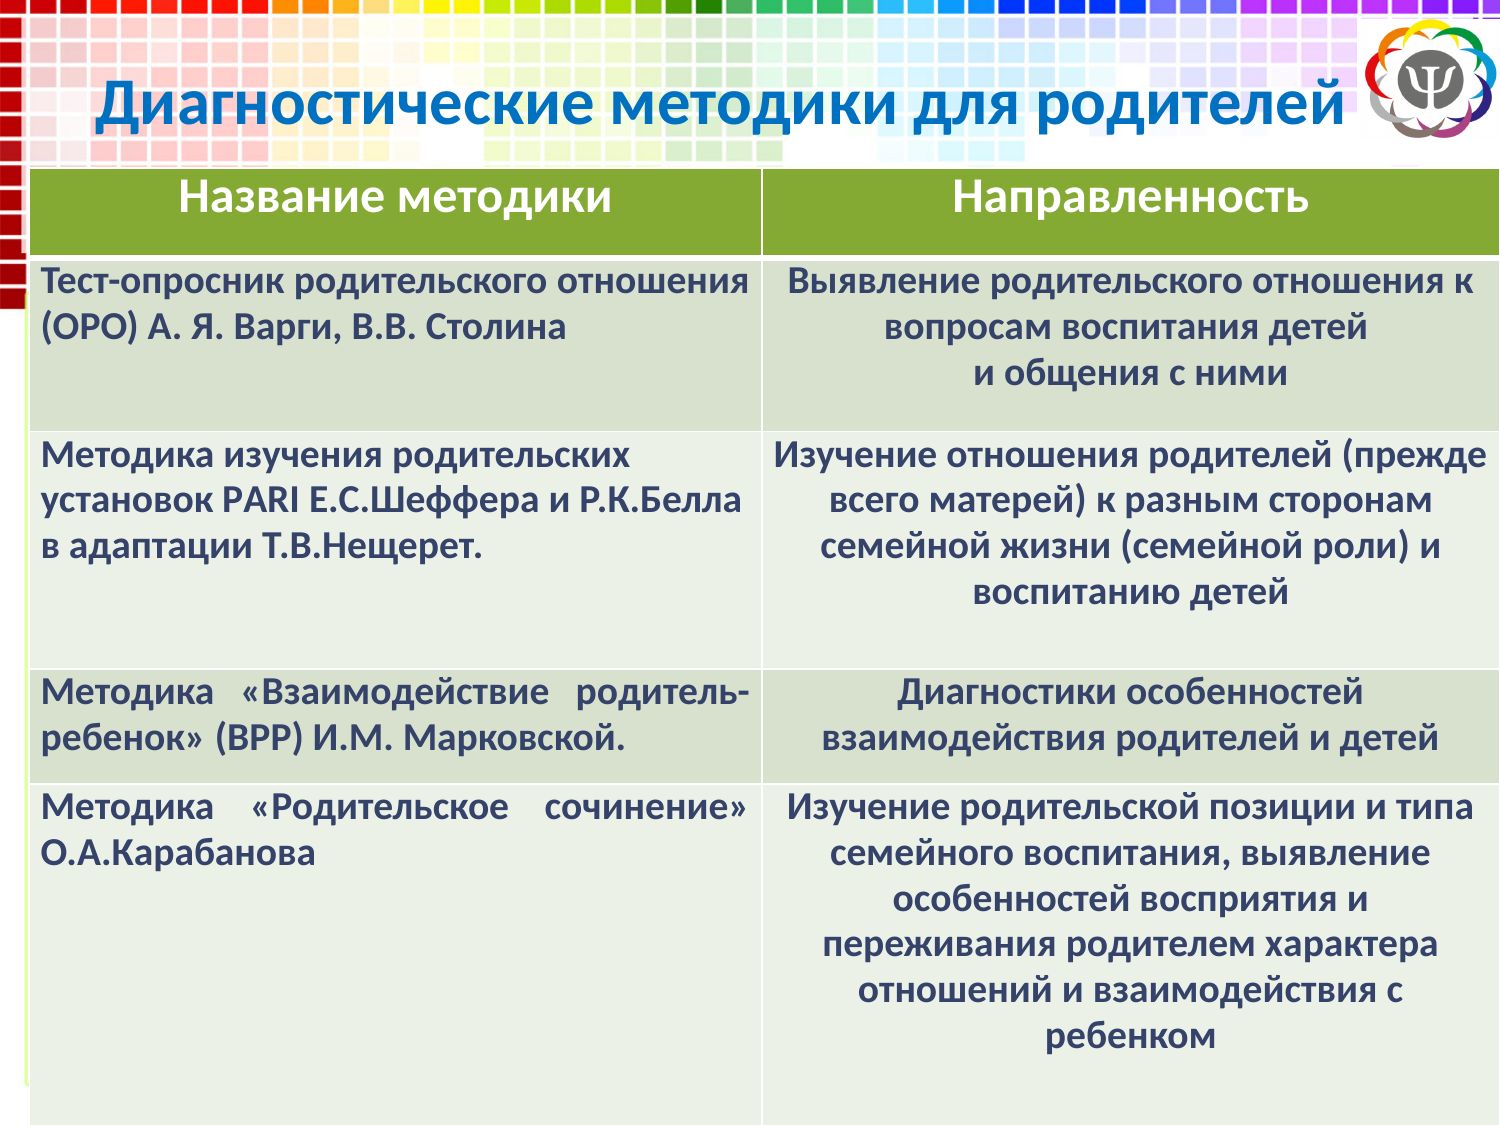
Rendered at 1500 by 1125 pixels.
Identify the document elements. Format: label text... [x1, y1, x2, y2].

table_cell Методика «Взаимодействие родитель-ребенок» (ВРР) И.М. Марковской. [30, 670, 761, 783]
table_cell Изучение родительской позиции и типа семейного воспитания, выявление особенностей восприятия и переживания родителем характера отношений и взаимодействия с ребенком [763, 785, 1499, 1125]
table_header Направленность [763, 169, 1499, 255]
table_header Название методики [30, 169, 761, 255]
picture [1357, 0, 1500, 167]
table_cell Методика изучения родительских установок РARI Е.С.Шеффера и Р.К.Белла в адаптации Т.В.Нещерет. [30, 432, 761, 668]
table_cell Диагностики особенностей взаимодействия родителей и детей [763, 670, 1499, 783]
title Диагностические методики для родителей [17, 0, 1425, 197]
table_cell Изучение отношения родителей (прежде всего матерей) к разным сторонам семейной жизни (семейной роли) и воспитанию детей [763, 432, 1499, 668]
table_cell Методика «Родительское сочинение» О.А.Карабанова [30, 785, 761, 1125]
picture [0, 0, 29, 1125]
table_cell Тест-опросник родительского отношения (ОРО) А. Я. Варги, В.В. Столина [30, 261, 761, 431]
table_cell Выявление родительского отношения к вопросам воспитания детей и общения с ними [763, 261, 1499, 431]
